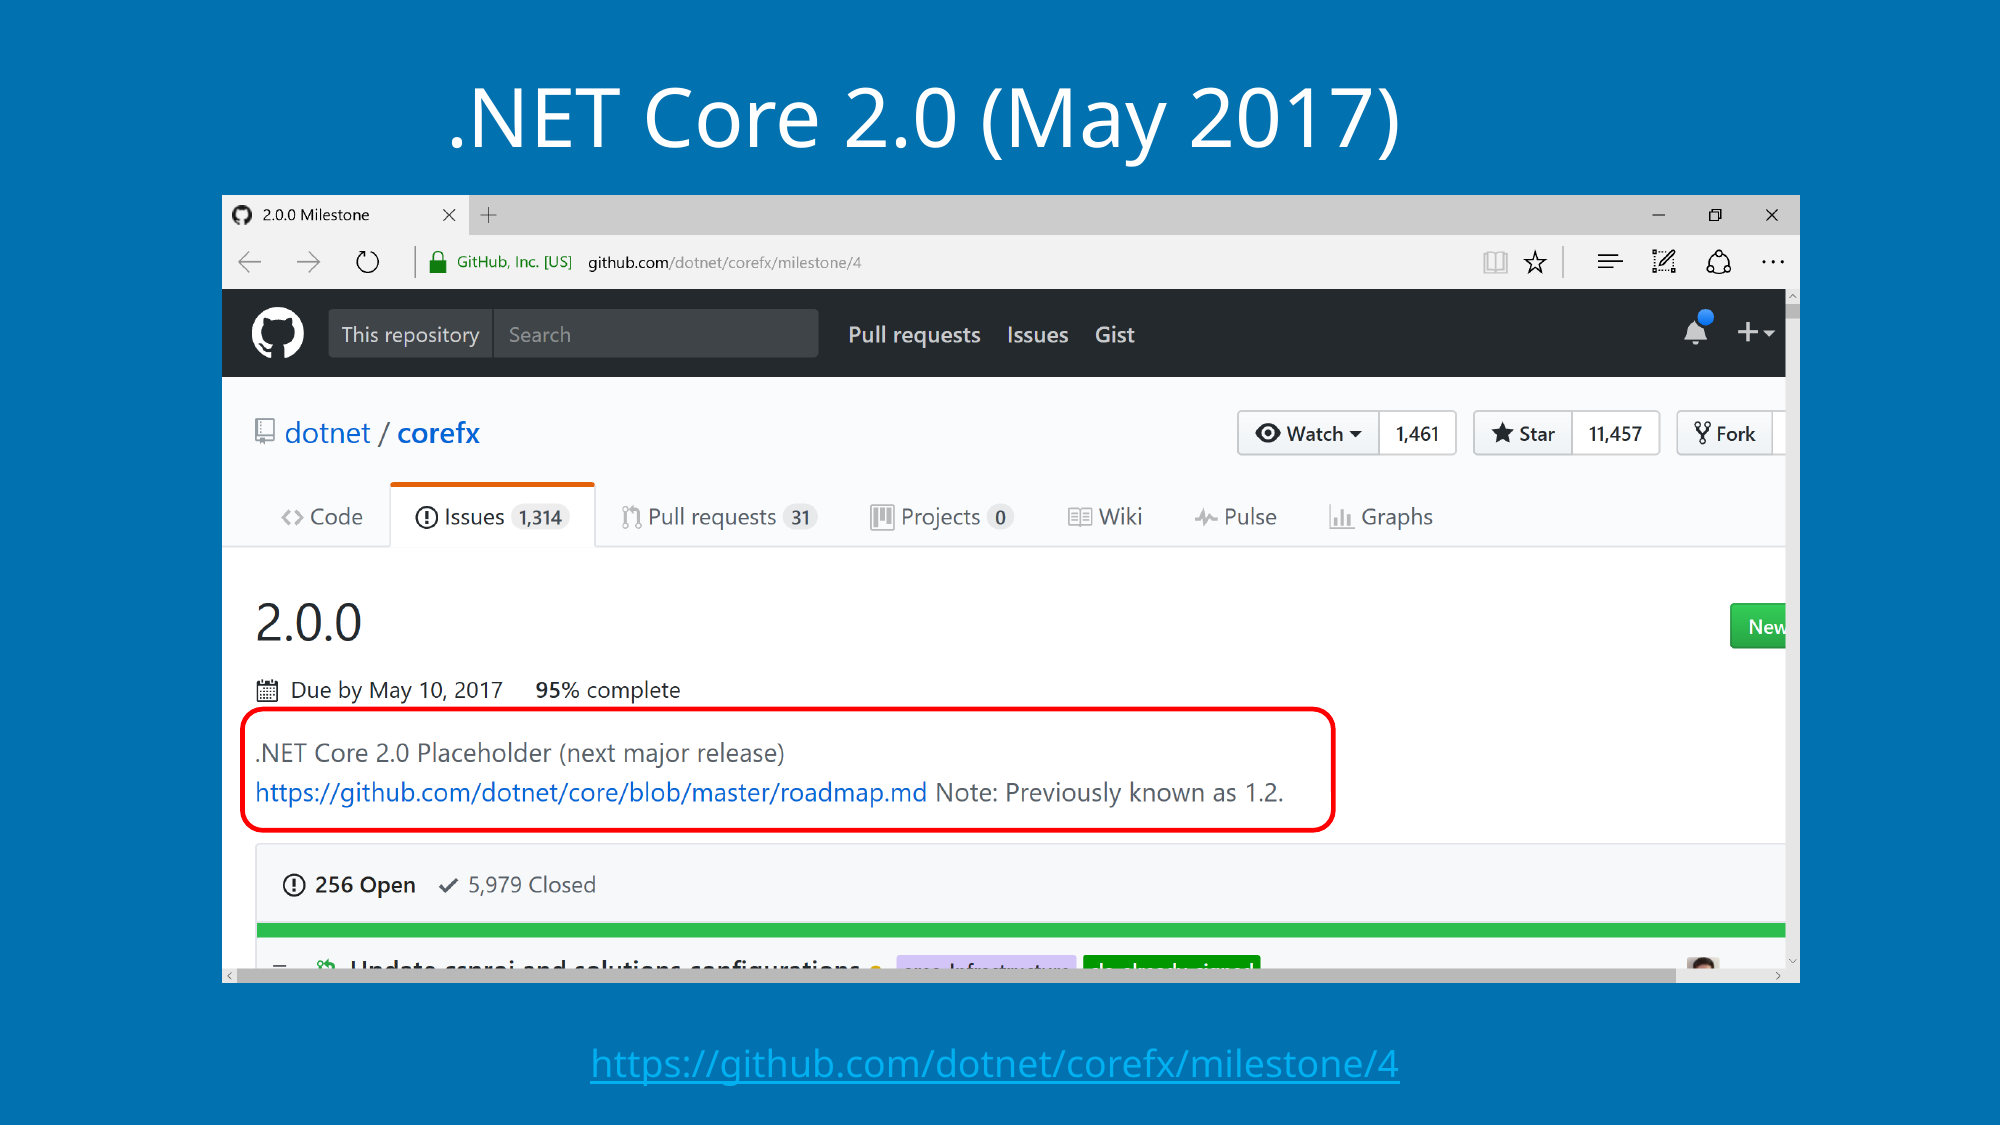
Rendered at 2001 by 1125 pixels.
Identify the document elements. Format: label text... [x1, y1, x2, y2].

text_box https://github.com/dotnet/corefx/milestone/4 [575, 1033, 1425, 1099]
picture [222, 195, 1800, 983]
title .NET Core 2.0 (May 2017) [431, 47, 1569, 195]
